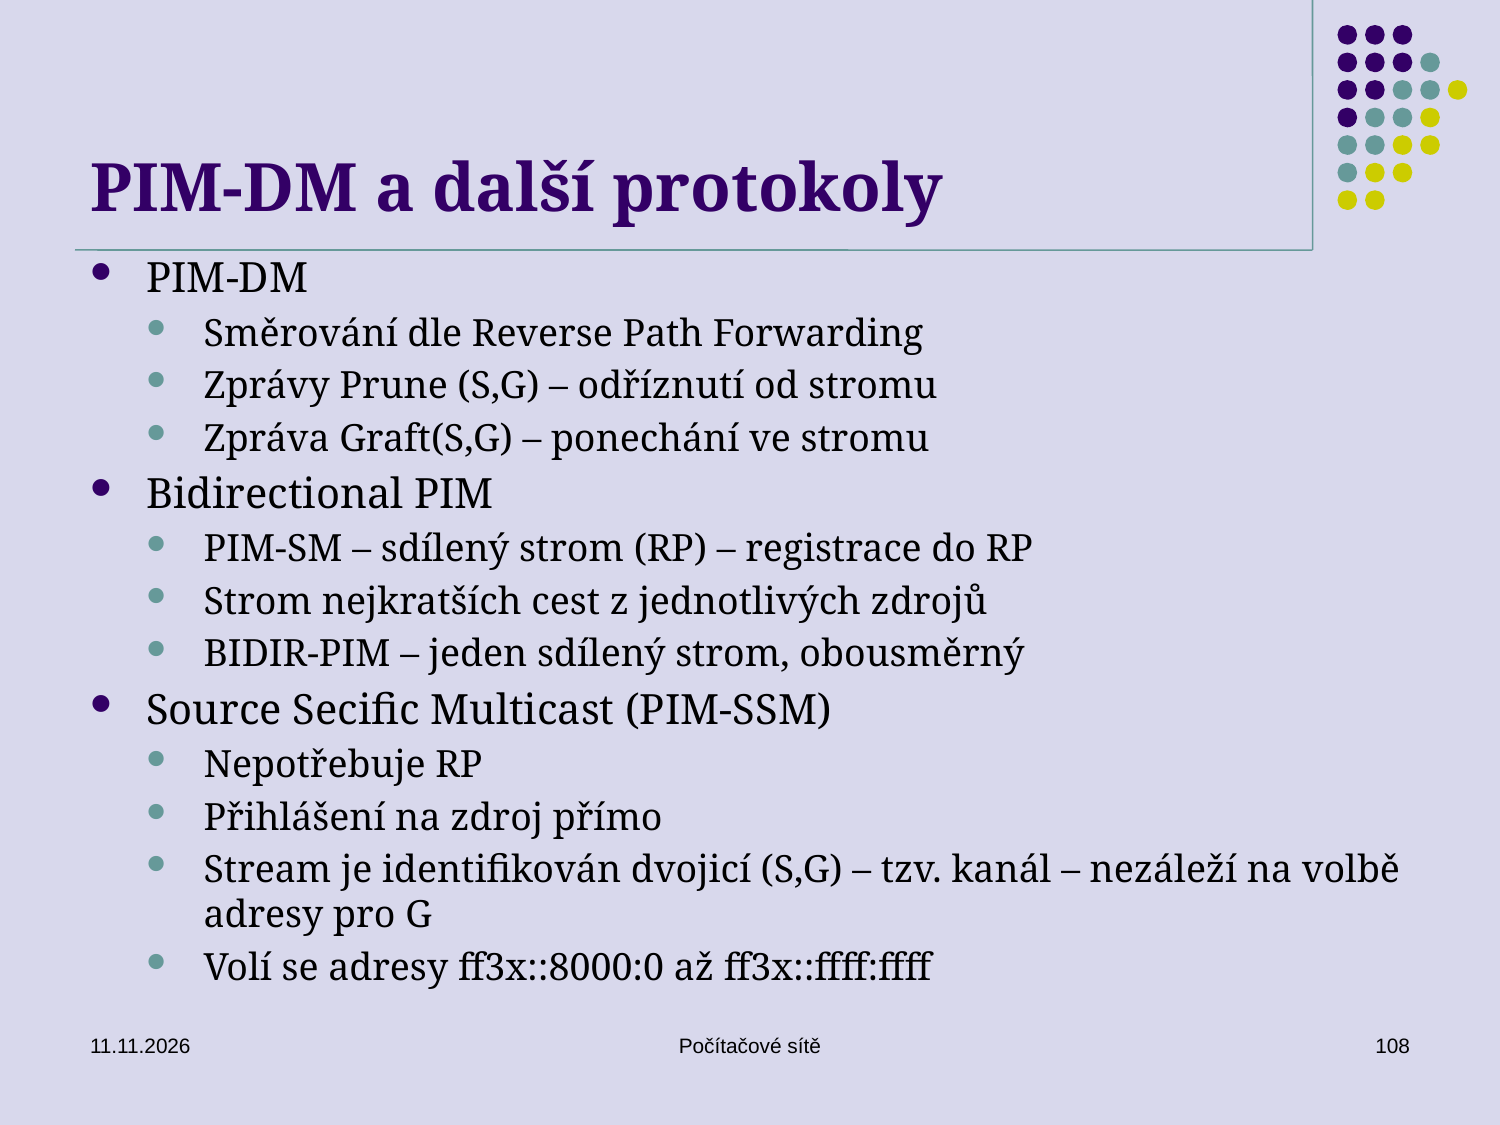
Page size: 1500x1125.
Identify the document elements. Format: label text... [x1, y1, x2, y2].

slide_number 108 [1074, 1025, 1425, 1100]
title PIM-DM a další protokoly [75, 20, 1313, 233]
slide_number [75, 1025, 425, 1100]
list PIM-DM Směrování dle Reverse Path Forwarding Zprávy Prune (S,G) – odříznutí od stromu Zpráva Graft(S,G) – ponechání ve stromu Bidirectional PIM PIM-SM – sdílený strom (RP) – registrace do RP Strom nejkratších cest z jednotlivých zdrojů BIDIR-PIM – jeden sdílený strom, obousměrný Source Secific Multicast (PIM-SSM) Nepotřebuje RP Přihlášení na zdroj přímo Stream je identifikován dvojicí (S,G) – tzv. kanál – nezáleží na volbě adresy pro G Volí se adresy ff3x::8000:0 až ff3x::ffff:ffff [75, 243, 1425, 968]
footer Počítačové sítě [512, 1025, 988, 1100]
